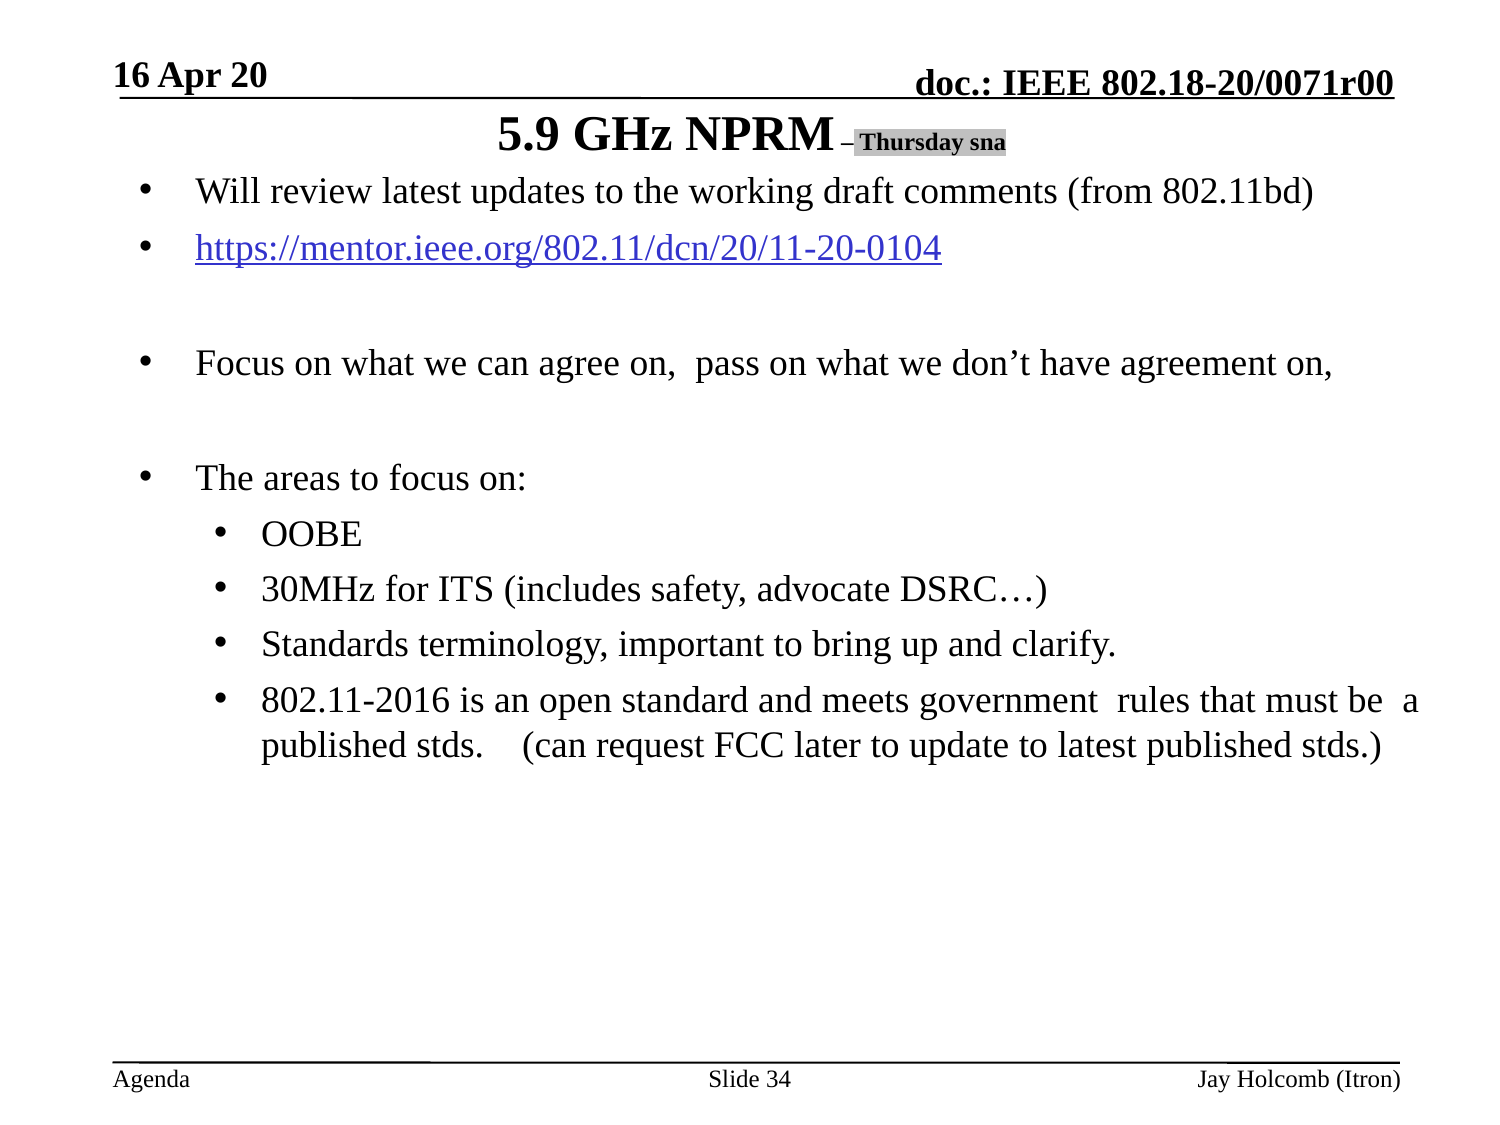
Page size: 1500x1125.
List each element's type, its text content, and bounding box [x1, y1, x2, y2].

slide_number Slide 34 [699, 1061, 800, 1123]
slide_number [112, 49, 488, 95]
title 5.9 GHz NPRM – Thursday sna [114, 103, 1390, 157]
list Will review latest updates to the working draft comments (from 802.11bd) https://mentor.ieee.org/802.11/dcn/20/11-20-0104 Focus on what we can agree on, pass on what we don’t have agreement on, The areas to focus on: OOBE 30MHz for ITS (includes safety, advocate DSRC…) Standards terminology, important to bring up and clarify. 802.11-2016 is an open standard and meets government rules that must be a published stds. (can request FCC later to update to latest published stds.) [114, 157, 1488, 1063]
footer Jay Holcomb (Itron) [878, 1061, 1402, 1093]
